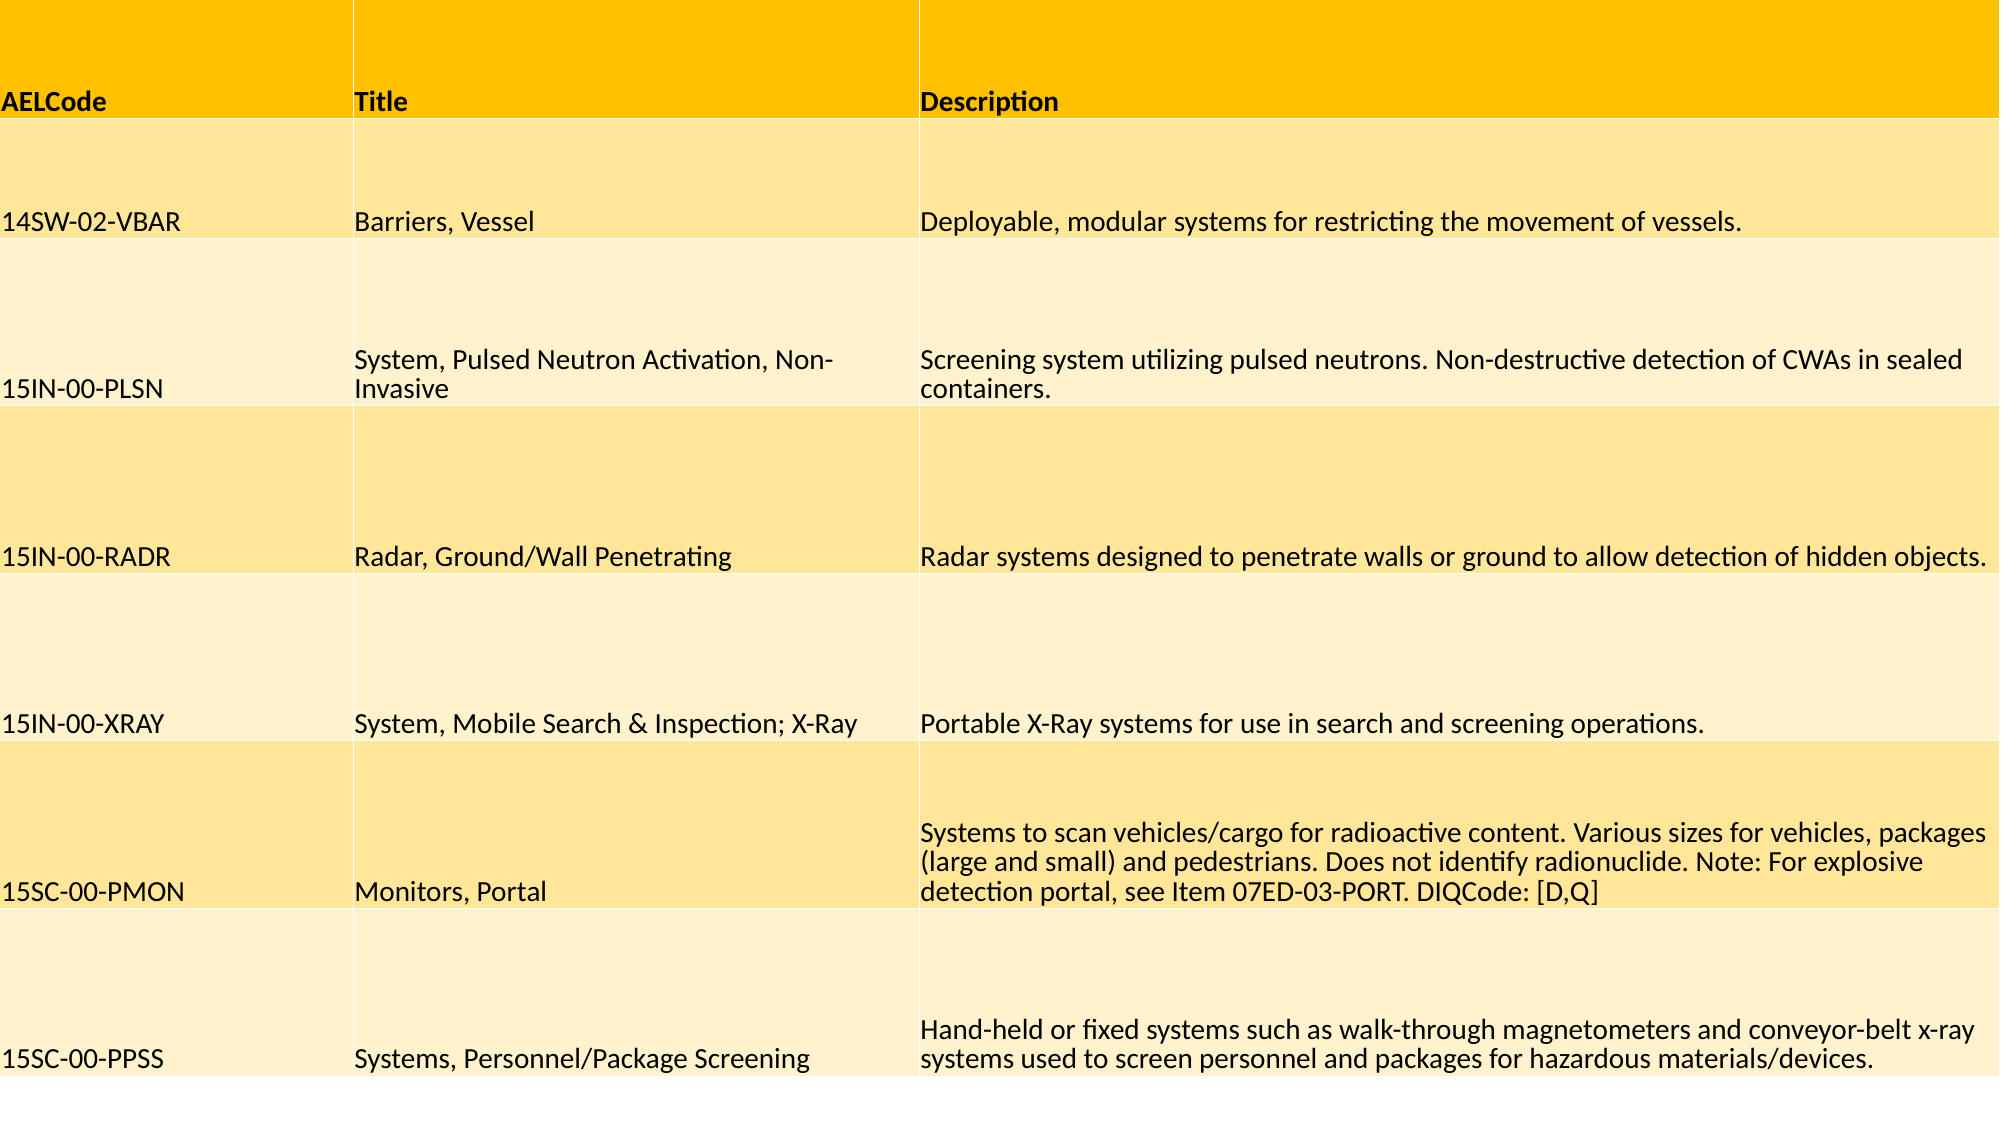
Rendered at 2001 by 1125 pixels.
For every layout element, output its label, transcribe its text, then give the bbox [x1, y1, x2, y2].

table_cell 14SW-02-VBAR [0, 119, 353, 238]
table_cell Hand-held or fixed systems such as walk-through magnetometers and conveyor-belt x-ray systems used to screen personnel and packages for hazardous materials/devices. [920, 909, 1999, 1076]
table_cell Screening system utilizing pulsed neutrons. Non-destructive detection of CWAs in sealed containers. [920, 239, 1999, 405]
table_cell Portable X-Ray systems for use in search and screening operations. [920, 574, 1999, 740]
table_cell 15SC-00-PPSS [0, 909, 353, 1076]
table_header Description [920, 0, 1999, 118]
table_cell Systems, Personnel/Package Screening [354, 909, 919, 1076]
table_cell Barriers, Vessel [354, 119, 919, 238]
table_cell 15IN-00-XRAY [0, 574, 353, 740]
table_cell 15IN-00-RADR [0, 406, 353, 573]
table_cell Radar, Ground/Wall Penetrating [354, 406, 919, 573]
table_cell 15IN-00-PLSN [0, 239, 353, 405]
table_cell System, Pulsed Neutron Activation, Non-Invasive [354, 239, 919, 405]
table_cell Deployable, modular systems for restricting the movement of vessels. [920, 119, 1999, 238]
table_header AELCode [0, 0, 353, 118]
table_header Title [354, 0, 919, 118]
table_cell Monitors, Portal [354, 741, 919, 908]
table_cell System, Mobile Search & Inspection; X-Ray [354, 574, 919, 740]
table_cell Systems to scan vehicles/cargo for radioactive content. Various sizes for vehicles, packages (large and small) and pedestrians. Does not identify radionuclide. Note: For explosive detection portal, see Item 07ED-03-PORT. DIQCode: [D,Q] [920, 741, 1999, 908]
table_cell 15SC-00-PMON [0, 741, 353, 908]
table_cell Radar systems designed to penetrate walls or ground to allow detection of hidden objects. [920, 406, 1999, 573]
